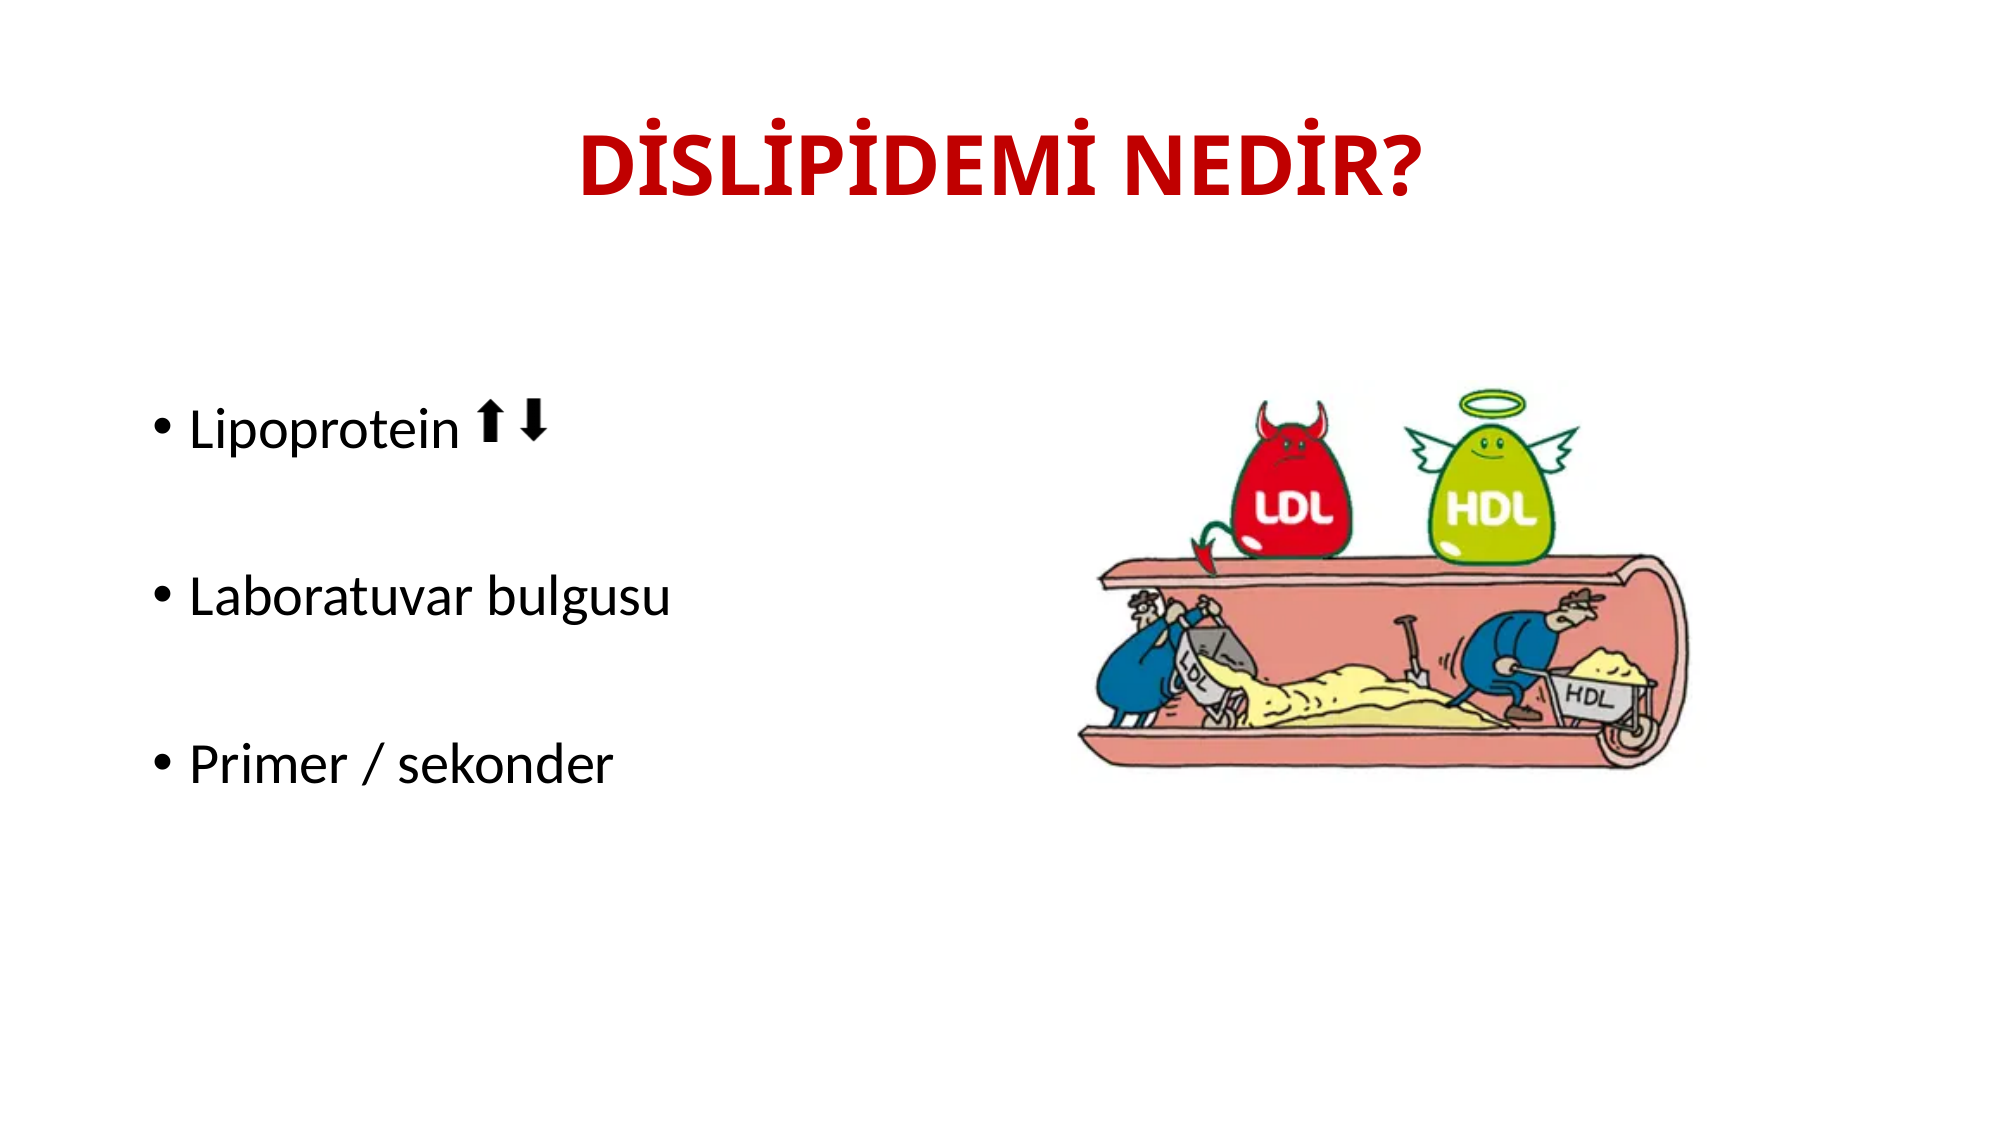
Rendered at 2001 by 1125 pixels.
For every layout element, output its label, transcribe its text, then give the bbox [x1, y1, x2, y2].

title DİSLİPİDEMİ NEDİR? [137, 59, 1863, 278]
picture [519, 398, 548, 442]
list Lipoprotein Laboratuvar bulgusu Primer / sekonder [137, 299, 1863, 1014]
picture [1071, 380, 1710, 783]
picture [476, 398, 505, 442]
